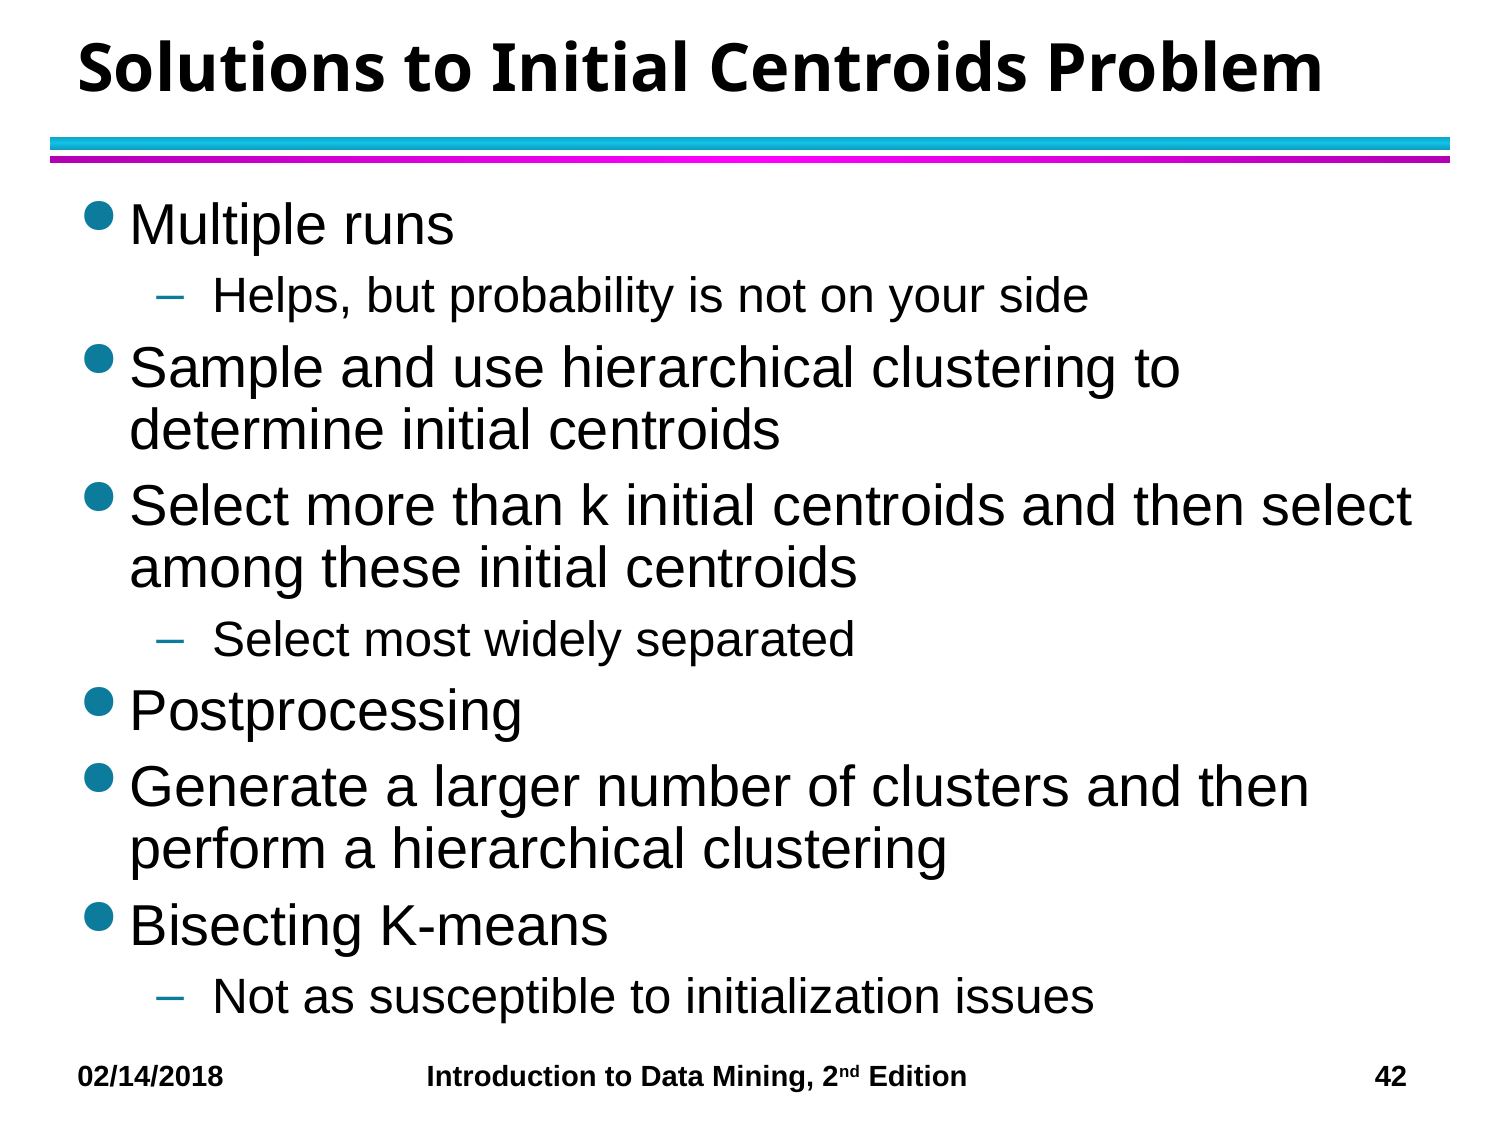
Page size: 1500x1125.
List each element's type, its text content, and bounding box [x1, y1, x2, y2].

list Multiple runs Helps, but probability is not on your side Sample and use hierarchical clustering to determine initial centroids Select more than k initial centroids and then select among these initial centroids Select most widely separated Postprocessing Generate a larger number of clusters and then perform a hierarchical clustering Bisecting K-means Not as susceptible to initialization issues [67, 187, 1432, 1038]
title Solutions to Initial Centroids Problem [62, 24, 1421, 113]
